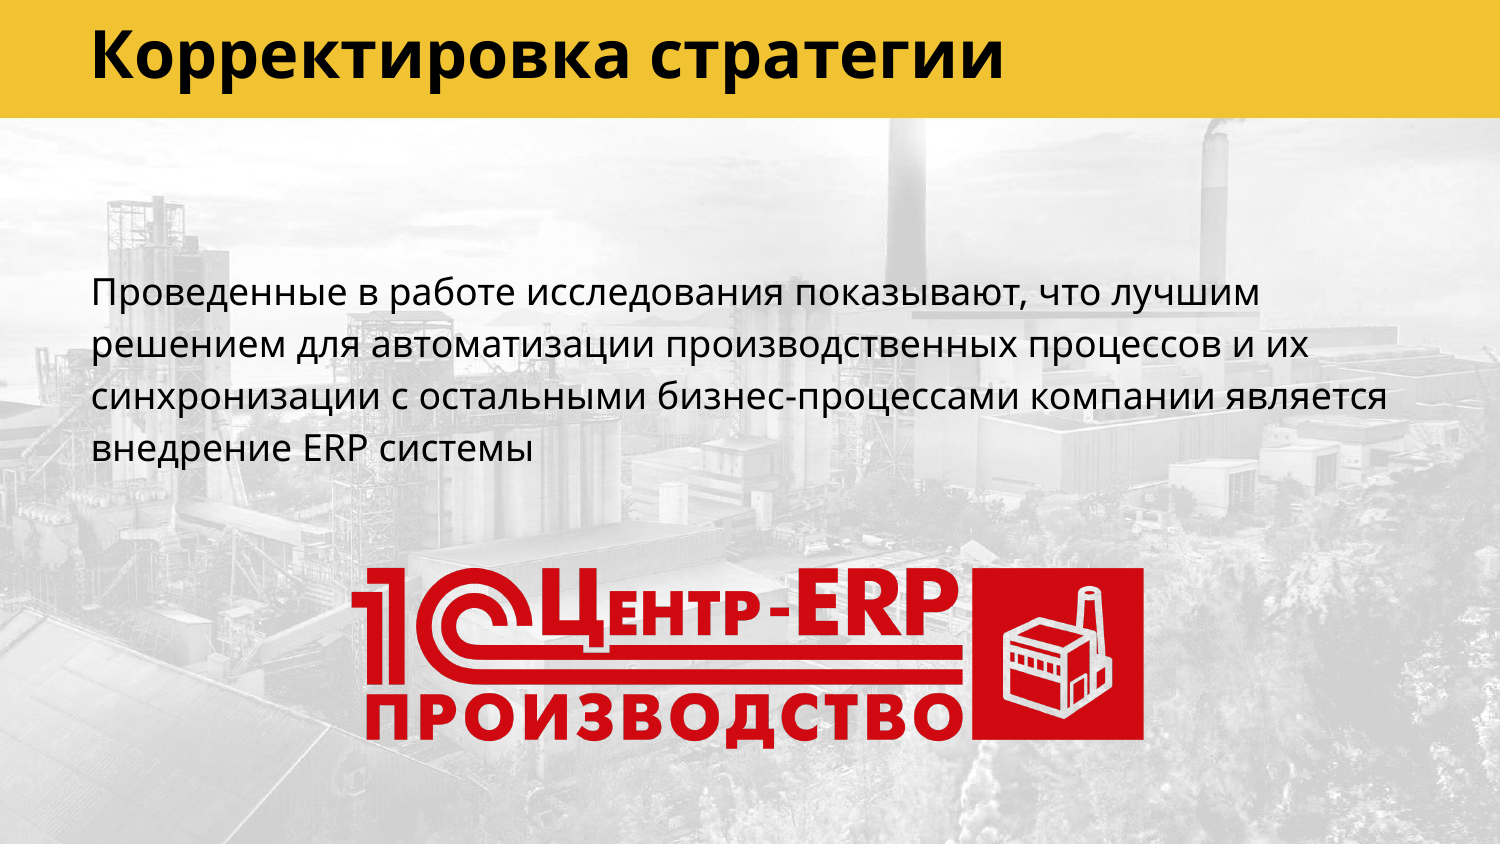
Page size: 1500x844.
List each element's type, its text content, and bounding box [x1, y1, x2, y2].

title Корректировка стратегии [74, 11, 1423, 108]
list Проведенные в работе исследования показывают, что лучшим решением для автоматизации производственных процессов и их синхронизации с остальными бизнес-процессами компании является внедрение ERP системы [75, 246, 1425, 456]
picture [0, 0, 1500, 844]
